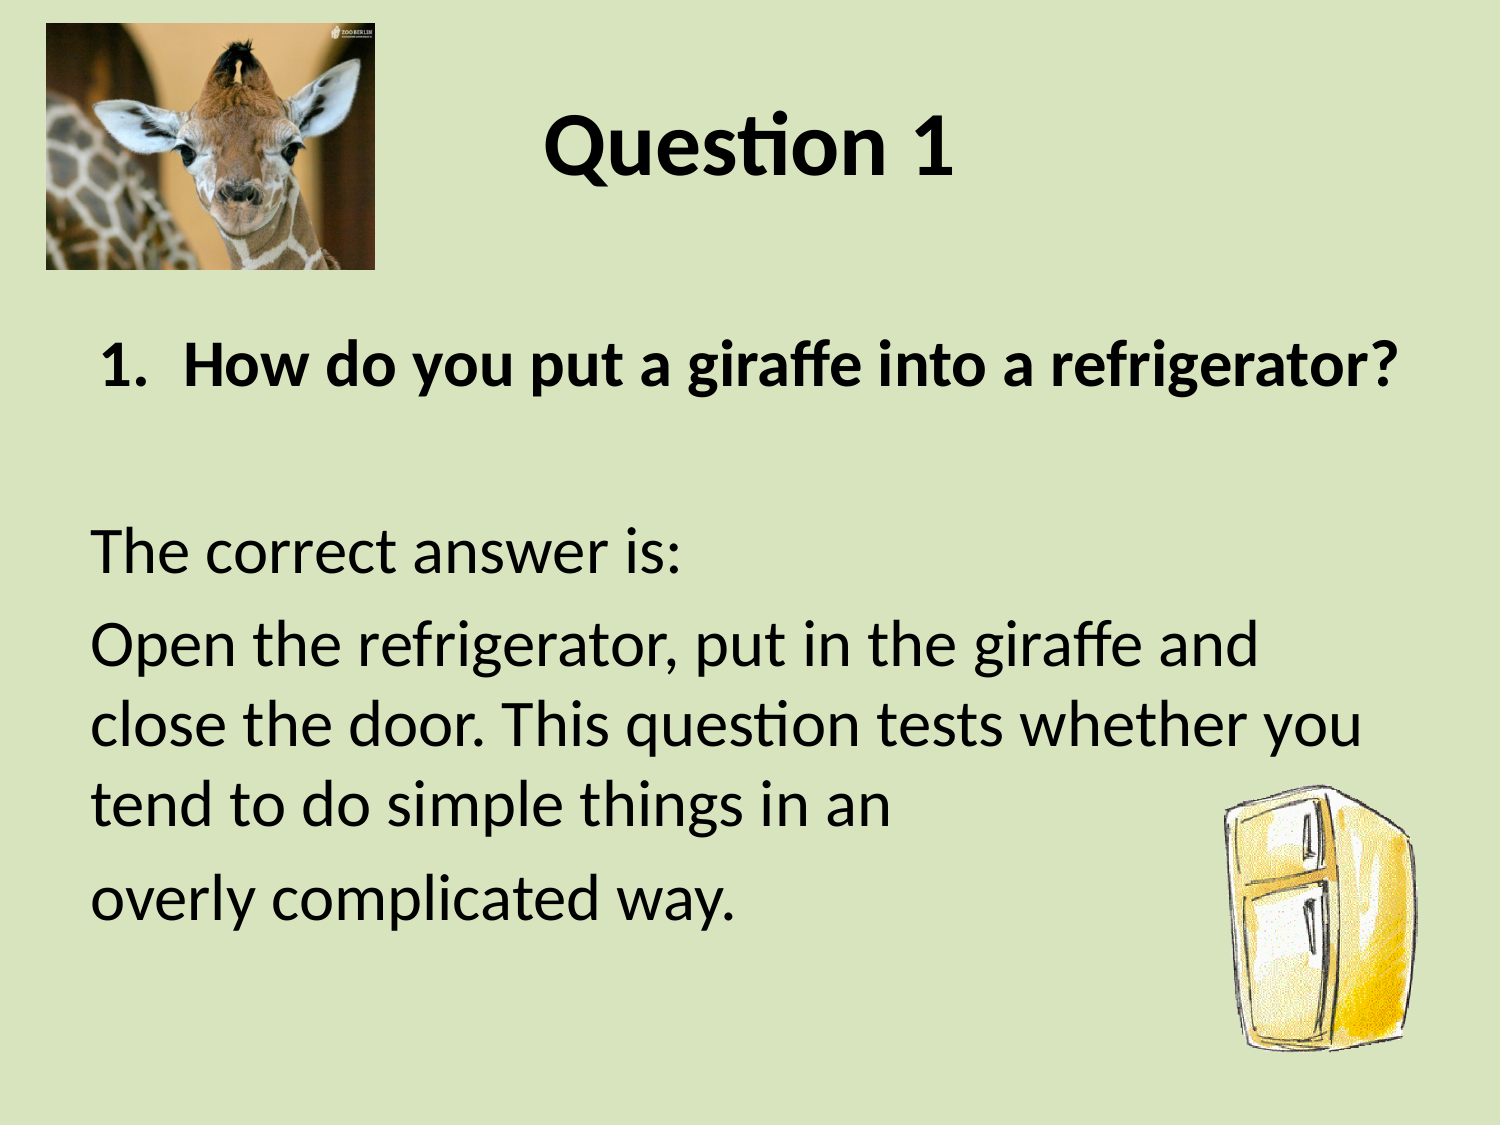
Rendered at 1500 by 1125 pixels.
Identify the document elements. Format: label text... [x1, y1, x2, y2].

picture [1206, 773, 1430, 1069]
title Question 1 [379, 45, 1425, 233]
list How do you put a giraffe into a refrigerator? The correct answer is: Open the refrigerator, put in the giraffe and close the door. This question tests whether you tend to do simple things in an overly complicated way. [75, 312, 1425, 1055]
picture [46, 23, 376, 270]
